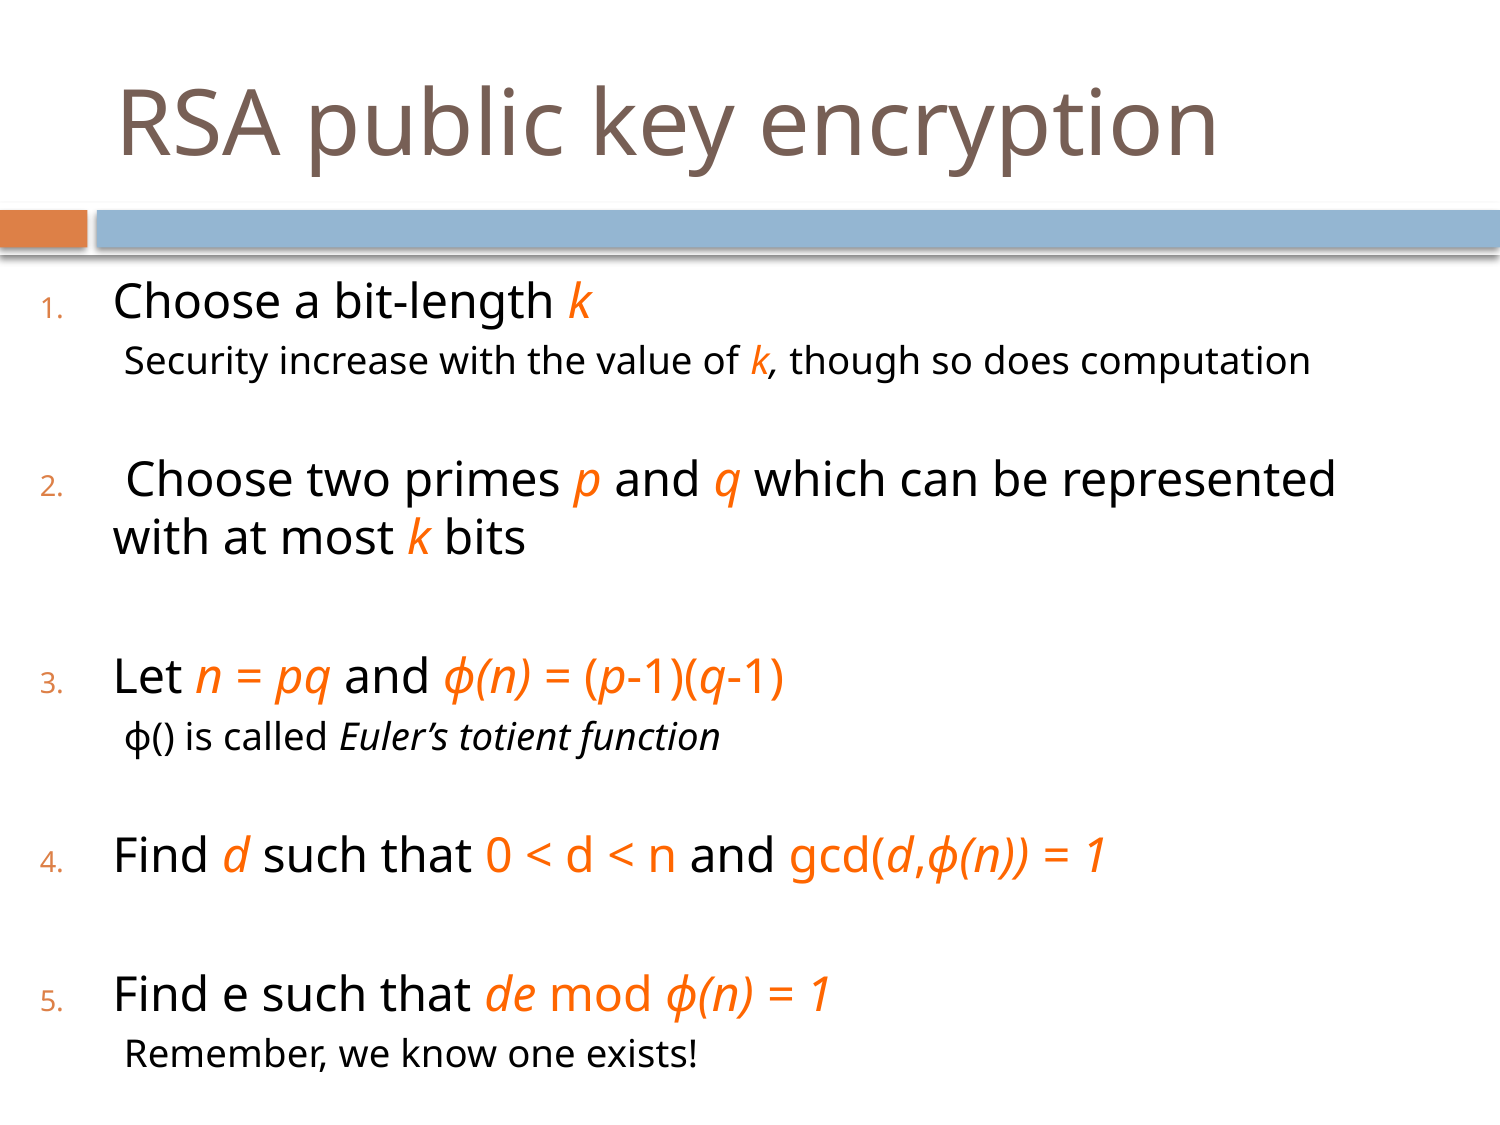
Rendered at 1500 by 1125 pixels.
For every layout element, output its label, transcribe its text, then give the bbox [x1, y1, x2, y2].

list Choose a bit-length k Security increase with the value of k, though so does computation Choose two primes p and q which can be represented with at most k bits Let n = pq and ϕ(n) = (p-1)(q-1) ϕ() is called Euler’s totient function Find d such that 0 < d < n and gcd(d,ϕ(n)) = 1 Find e such that de mod ϕ(n) = 1 Remember, we know one exists! [24, 262, 1412, 1088]
title RSA public key encryption [100, 37, 1438, 200]
